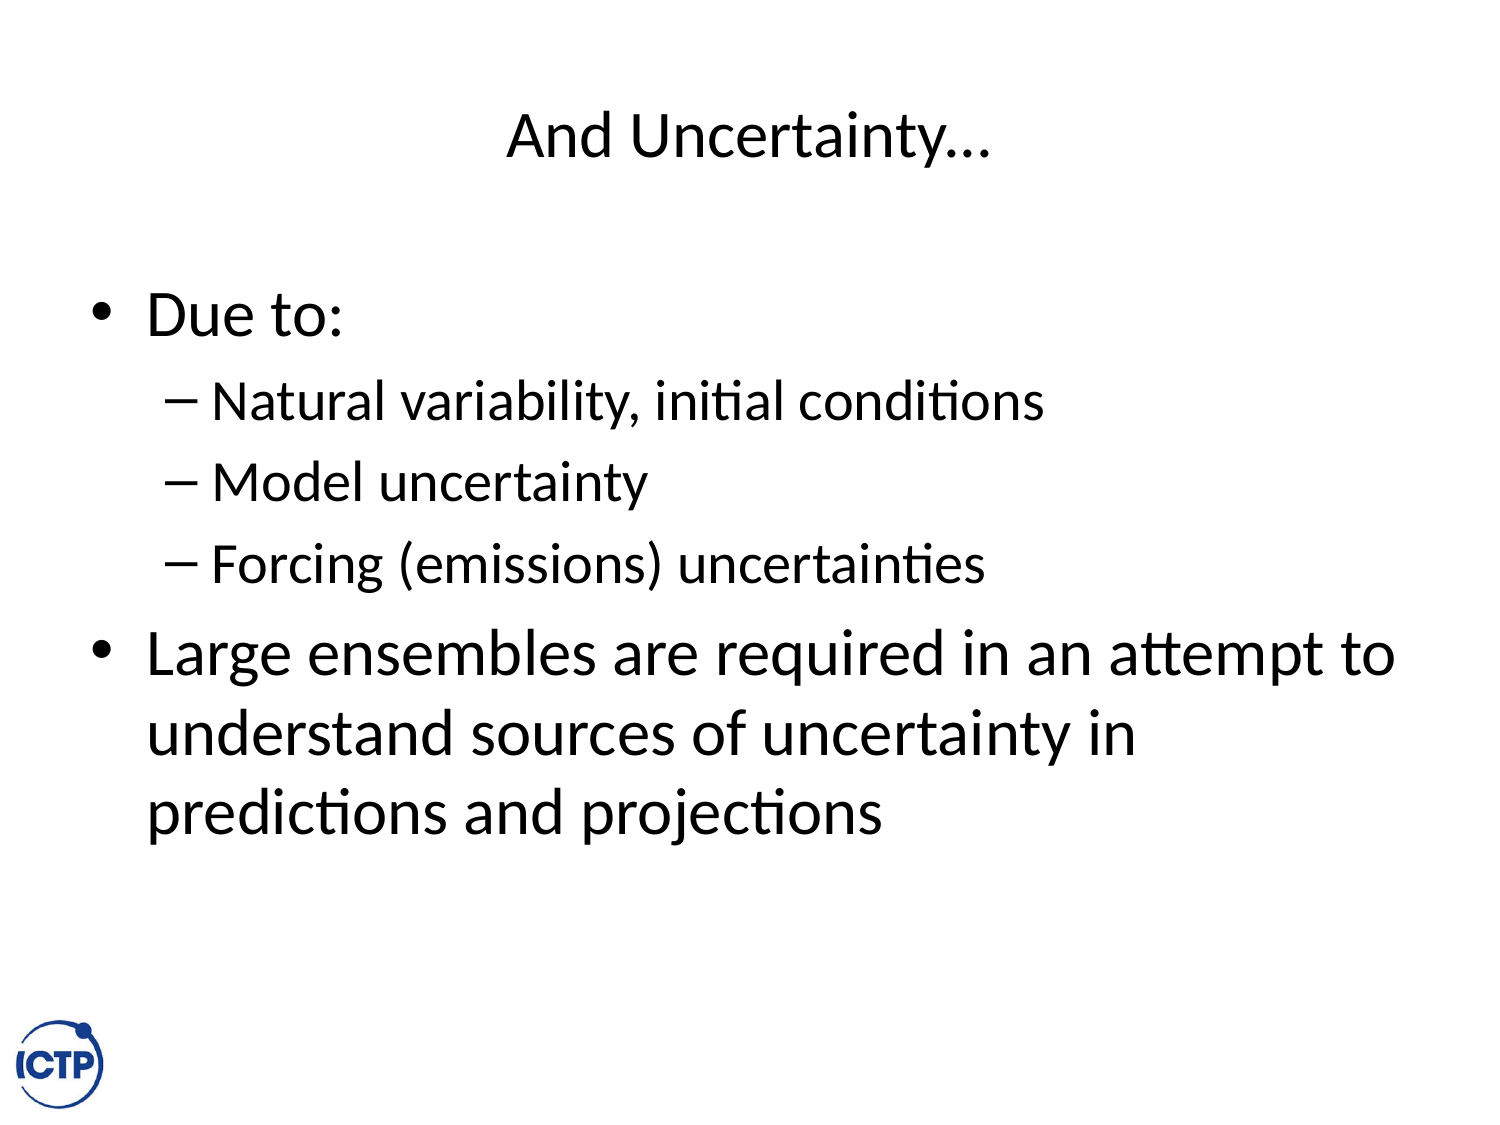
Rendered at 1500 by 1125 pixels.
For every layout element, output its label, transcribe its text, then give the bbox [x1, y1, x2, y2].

title And Uncertainty... [75, 24, 1425, 238]
picture [0, 999, 120, 1125]
list Due to: Natural variability, initial conditions Model uncertainty Forcing (emissions) uncertainties Large ensembles are required in an attempt to understand sources of uncertainty in predictions and projections [75, 262, 1425, 1005]
